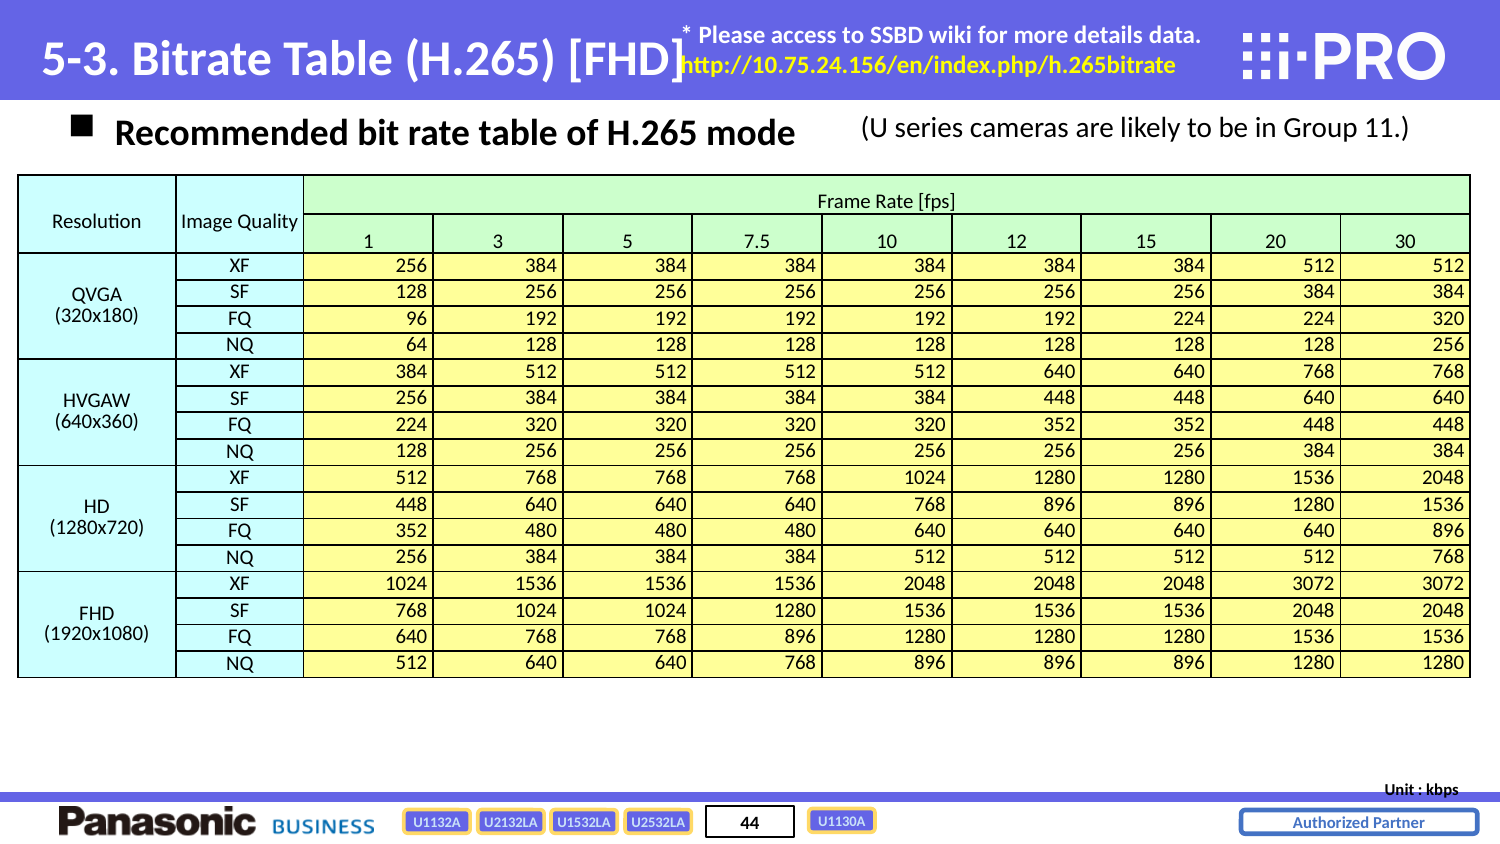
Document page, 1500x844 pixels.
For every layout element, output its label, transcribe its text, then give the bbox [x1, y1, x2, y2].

table_cell 3072 [1212, 572, 1340, 597]
table_cell 256 [1341, 334, 1469, 358]
table_cell 352 [1082, 413, 1210, 438]
table_cell 1536 [1082, 599, 1210, 624]
table_cell 128 [953, 334, 1080, 358]
table_cell 128 [1212, 334, 1340, 358]
table_cell 128 [304, 440, 432, 465]
table_cell 512 [1212, 546, 1340, 571]
table_cell 352 [953, 413, 1080, 438]
table_cell 640 [953, 519, 1080, 544]
table_cell 256 [1082, 440, 1210, 465]
table_cell 1536 [1212, 466, 1340, 491]
table_cell 1536 [434, 572, 562, 597]
table_cell 10 [823, 215, 951, 252]
table_cell 2048 [823, 572, 951, 597]
table_cell 512 [693, 360, 821, 385]
table_cell 256 [953, 440, 1080, 465]
table_cell 768 [564, 466, 691, 491]
table_cell 320 [823, 413, 951, 438]
table_cell 640 [434, 493, 562, 518]
table_cell 448 [1082, 387, 1210, 411]
table_cell 480 [434, 519, 562, 544]
table_cell 30 [1341, 215, 1469, 252]
text_box Unit : kbps [1290, 772, 1474, 805]
picture [59, 806, 374, 837]
text_box U1130A [808, 808, 875, 833]
table_cell 1024 [823, 466, 951, 491]
table_cell 256 [564, 440, 691, 465]
text_box U1132A [403, 809, 471, 834]
table_cell SF [177, 599, 303, 624]
table_cell 640 [304, 625, 432, 650]
text_box U1532LA [550, 809, 618, 834]
table_cell 768 [823, 493, 951, 518]
table_cell HVGAW (640x360) [19, 360, 175, 465]
table_cell 320 [564, 413, 691, 438]
table_cell 224 [304, 413, 432, 438]
table_cell 256 [693, 281, 821, 305]
table_cell FQ [177, 307, 303, 332]
table_cell 1280 [953, 625, 1080, 650]
table_header Image Quality [177, 176, 303, 252]
table_cell 640 [564, 652, 691, 677]
table_cell 192 [953, 307, 1080, 332]
table_cell 896 [953, 652, 1080, 677]
table_cell 896 [1082, 652, 1210, 677]
table_cell 2048 [1212, 599, 1340, 624]
table_cell 768 [1341, 546, 1469, 571]
table_cell 384 [434, 387, 562, 411]
table_cell 512 [823, 546, 951, 571]
table_cell 1536 [953, 599, 1080, 624]
table_cell 256 [823, 440, 951, 465]
table_cell 640 [1341, 387, 1469, 411]
table_cell 1536 [1341, 493, 1469, 518]
table_cell SF [177, 387, 303, 411]
table_cell 512 [1082, 546, 1210, 571]
table_cell 192 [823, 307, 951, 332]
table_cell 448 [1212, 413, 1340, 438]
table_cell 256 [823, 281, 951, 305]
table_cell 640 [1212, 519, 1340, 544]
table_cell 128 [823, 334, 951, 358]
table_cell HD (1280x720) [19, 466, 175, 571]
table_cell 1024 [304, 572, 432, 597]
table_cell 3 [434, 215, 562, 252]
table_cell 448 [953, 387, 1080, 411]
table_cell 256 [304, 546, 432, 571]
table_cell 640 [953, 360, 1080, 385]
table_cell 2048 [1341, 466, 1469, 491]
table_cell 512 [304, 466, 432, 491]
table_cell XF [177, 254, 303, 279]
table_cell 7.5 [693, 215, 821, 252]
table_cell 1280 [1212, 652, 1340, 677]
table_cell 640 [823, 519, 951, 544]
table_cell 896 [823, 652, 951, 677]
text_box (U series cameras are likely to be in Group 11.) [845, 100, 1474, 151]
table_cell 384 [693, 546, 821, 571]
table_cell 896 [1082, 493, 1210, 518]
table_cell FQ [177, 625, 303, 650]
text_box * Please access to SSBD wiki for more details data. http://10.75.24.156/en/index.php/h.265bitrate [665, 11, 1218, 87]
table_cell QVGA (320x180) [19, 254, 175, 358]
table_cell 768 [564, 625, 691, 650]
table_cell 12 [953, 215, 1080, 252]
table_cell 384 [1212, 440, 1340, 465]
table_cell XF [177, 572, 303, 597]
table_cell 192 [564, 307, 691, 332]
table_cell 768 [434, 625, 562, 650]
table_cell FHD (1920x1080) [19, 572, 175, 677]
table_cell 320 [1341, 307, 1469, 332]
picture [1415, 32, 1445, 80]
table_cell 896 [693, 625, 821, 650]
table_cell 1280 [1212, 493, 1340, 518]
table_cell 1280 [1082, 466, 1210, 491]
table_header Frame Rate [fps] [304, 176, 1469, 213]
table_cell 192 [693, 307, 821, 332]
table_cell SF [177, 493, 303, 518]
table_cell 640 [1212, 387, 1340, 411]
table_cell 384 [434, 254, 562, 279]
table_cell 384 [823, 254, 951, 279]
table_cell 1280 [693, 599, 821, 624]
table_cell 384 [304, 360, 432, 385]
table_cell 768 [1341, 360, 1469, 385]
table_cell 1280 [953, 466, 1080, 491]
table_cell 384 [693, 387, 821, 411]
table_cell 384 [564, 254, 691, 279]
table_cell 15 [1082, 215, 1210, 252]
table_header Resolution [19, 176, 175, 252]
text_box 5-3. Bitrate Table (H.265) [FHD] [26, 11, 1415, 99]
table_cell 2048 [1082, 572, 1210, 597]
table_cell 384 [823, 387, 951, 411]
table_cell 256 [1082, 281, 1210, 305]
table_cell 256 [304, 387, 432, 411]
table_cell 384 [1082, 254, 1210, 279]
table_cell 512 [434, 360, 562, 385]
table_cell 512 [564, 360, 691, 385]
table_cell 256 [304, 254, 432, 279]
table_cell 480 [693, 519, 821, 544]
table_cell 448 [1341, 413, 1469, 438]
table_cell XF [177, 360, 303, 385]
text_box Recommended bit rate table of H.265 mode [53, 100, 1456, 161]
table_cell 2048 [1341, 599, 1469, 624]
table_cell 640 [564, 493, 691, 518]
table_cell 128 [1082, 334, 1210, 358]
table_cell 384 [564, 546, 691, 571]
table_cell 512 [1341, 254, 1469, 279]
text_box U2532LA [625, 809, 692, 834]
table_cell 1024 [434, 599, 562, 624]
table_cell 640 [434, 652, 562, 677]
table_cell NQ [177, 652, 303, 677]
table_cell 1536 [1212, 625, 1340, 650]
table_cell 1024 [564, 599, 691, 624]
table_cell 640 [1082, 360, 1210, 385]
table_cell XF [177, 466, 303, 491]
table_cell 768 [304, 599, 432, 624]
table_cell 128 [564, 334, 691, 358]
table_cell FQ [177, 519, 303, 544]
table_cell 128 [693, 334, 821, 358]
table_cell 352 [304, 519, 432, 544]
table_cell 640 [1082, 519, 1210, 544]
table_cell NQ [177, 440, 303, 465]
table_cell 768 [1212, 360, 1340, 385]
table_cell 256 [434, 440, 562, 465]
table_cell 384 [1341, 281, 1469, 305]
table_cell 512 [1212, 254, 1340, 279]
table_cell 256 [953, 281, 1080, 305]
table_cell 640 [693, 493, 821, 518]
table_cell NQ [177, 546, 303, 571]
table_cell 192 [434, 307, 562, 332]
table_cell 20 [1212, 215, 1340, 252]
table_cell 896 [953, 493, 1080, 518]
table_cell 64 [304, 334, 432, 358]
table_cell 384 [434, 546, 562, 571]
table_cell 320 [693, 413, 821, 438]
table_cell 768 [434, 466, 562, 491]
table_cell 256 [693, 440, 821, 465]
table_cell 448 [304, 493, 432, 518]
table_cell FQ [177, 413, 303, 438]
table_cell 768 [693, 466, 821, 491]
table_cell 128 [304, 281, 432, 305]
table_cell 1280 [823, 625, 951, 650]
table_cell 1536 [693, 572, 821, 597]
text_box U2132LA [477, 809, 545, 834]
table_cell 5 [564, 215, 691, 252]
table_cell 384 [564, 387, 691, 411]
table_cell 512 [304, 652, 432, 677]
table_cell 512 [823, 360, 951, 385]
table_cell 96 [304, 307, 432, 332]
table_cell 1280 [1341, 652, 1469, 677]
table_cell 512 [953, 546, 1080, 571]
table_cell 320 [434, 413, 562, 438]
table_cell 384 [693, 254, 821, 279]
table_cell 384 [1212, 281, 1340, 305]
table_cell 1536 [823, 599, 951, 624]
table_cell 2048 [953, 572, 1080, 597]
table_cell NQ [177, 334, 303, 358]
table_cell 1536 [564, 572, 691, 597]
table_cell 1 [304, 215, 432, 252]
table_cell 480 [564, 519, 691, 544]
table_cell 256 [434, 281, 562, 305]
table_cell SF [177, 281, 303, 305]
table_cell 128 [434, 334, 562, 358]
table_cell 3072 [1341, 572, 1469, 597]
table_cell 224 [1082, 307, 1210, 332]
table_cell 384 [1341, 440, 1469, 465]
table_cell 1280 [1082, 625, 1210, 650]
table_cell 256 [564, 281, 691, 305]
table_cell 896 [1341, 519, 1469, 544]
table_cell 768 [693, 652, 821, 677]
table_cell 224 [1212, 307, 1340, 332]
table_cell 384 [953, 254, 1080, 279]
table_cell 1536 [1341, 625, 1469, 650]
